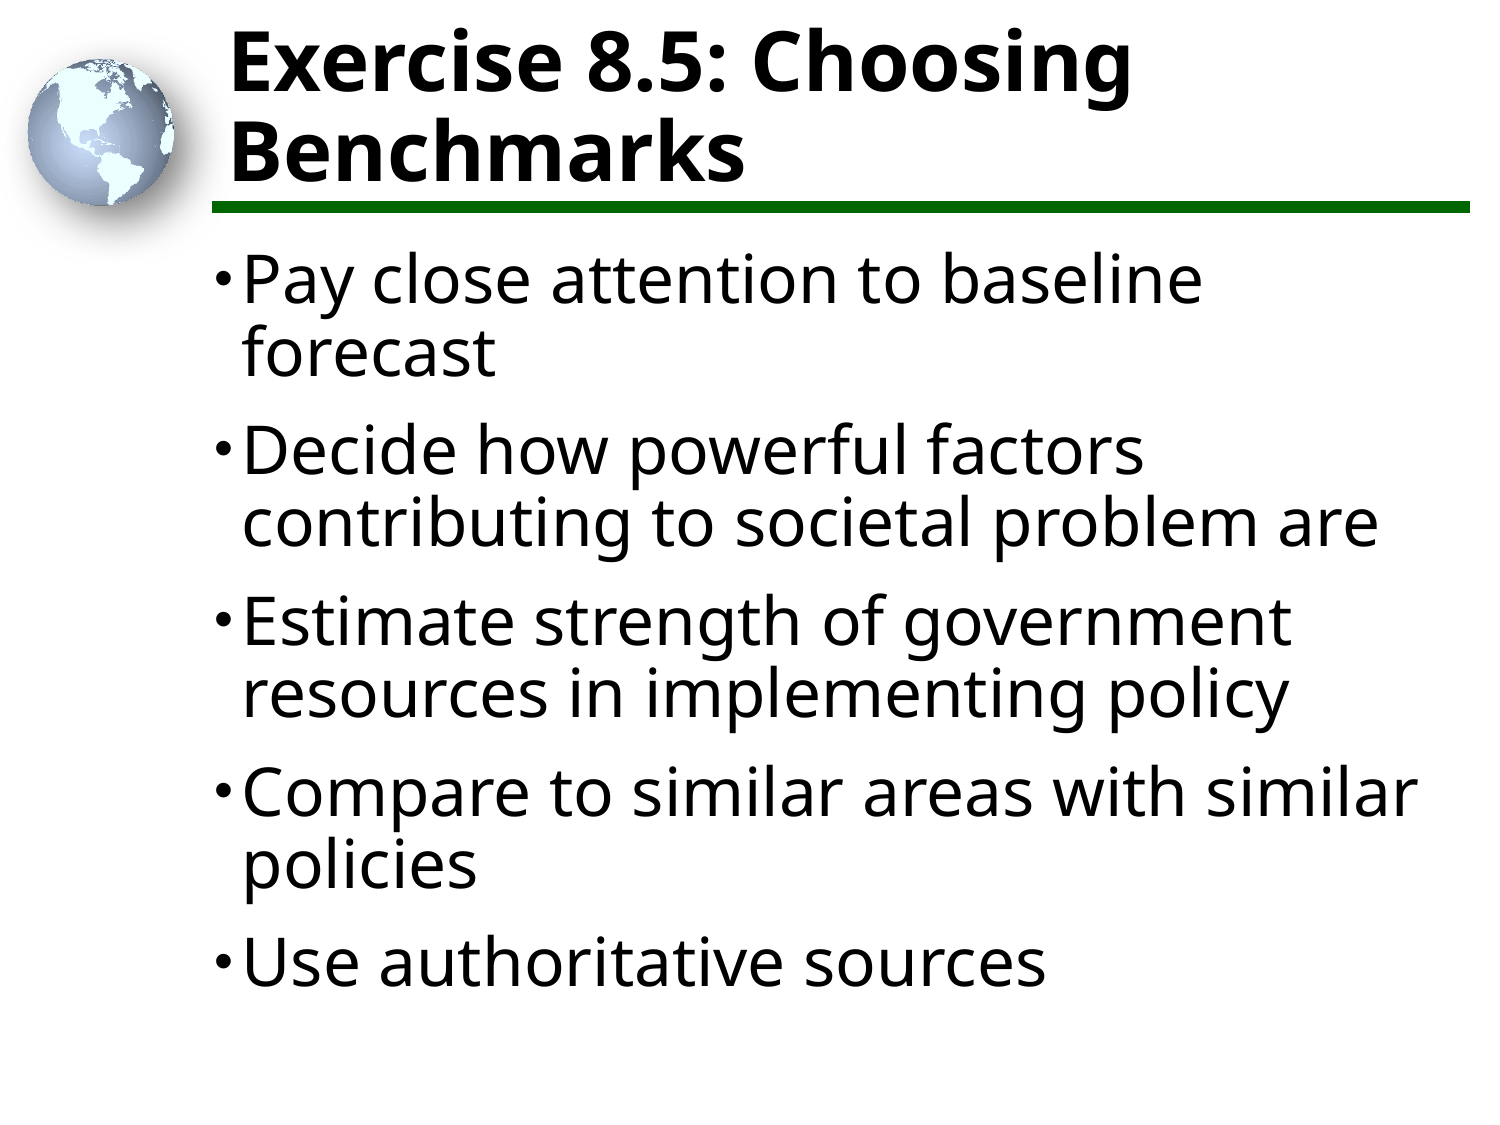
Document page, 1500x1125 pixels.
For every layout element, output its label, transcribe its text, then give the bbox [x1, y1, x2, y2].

title Exercise 8.5: Choosing Benchmarks [212, 37, 1471, 208]
list Pay close attention to baseline forecast Decide how powerful factors contributing to societal problem are Estimate strength of government resources in implementing policy Compare to similar areas with similar policies Use authoritative sources [193, 237, 1471, 1013]
picture [24, 55, 177, 208]
